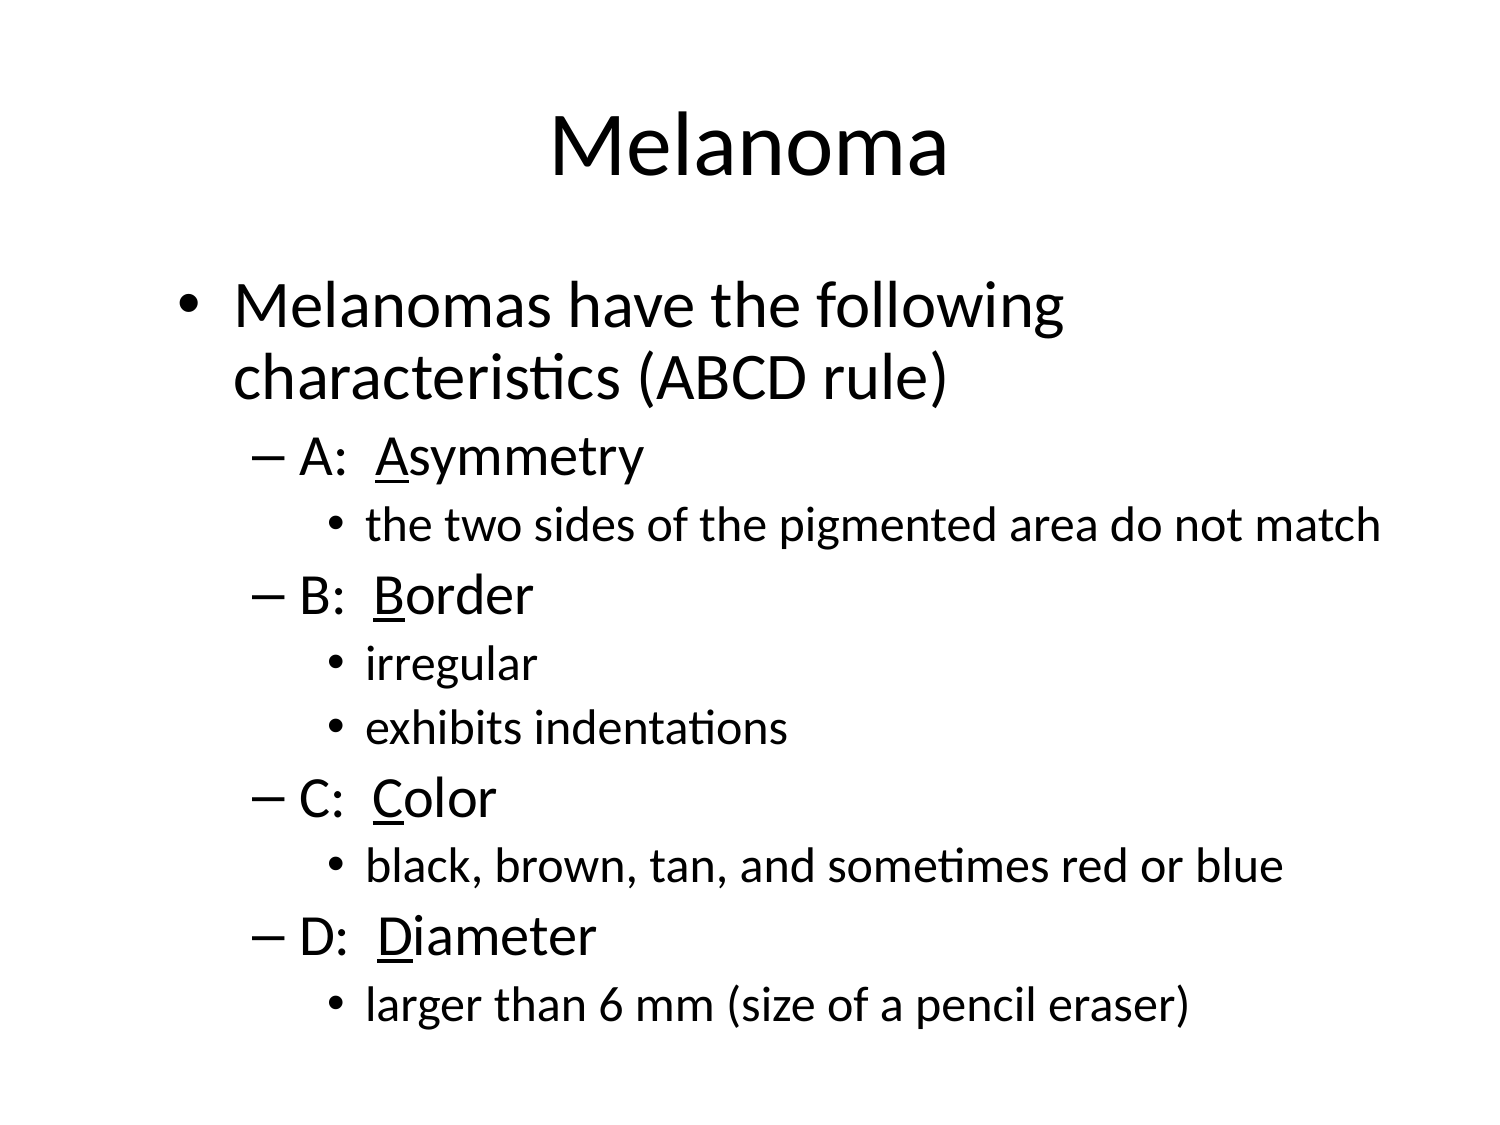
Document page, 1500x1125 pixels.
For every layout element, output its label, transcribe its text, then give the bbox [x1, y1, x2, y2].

list Melanomas have the following characteristics (ABCD rule) A: Asymmetry the two sides of the pigmented area do not match B: Border irregular exhibits indentations C: Color black, brown, tan, and sometimes red or blue D: Diameter larger than 6 mm (size of a pencil eraser) [162, 262, 1438, 1075]
title Melanoma [75, 45, 1425, 233]
